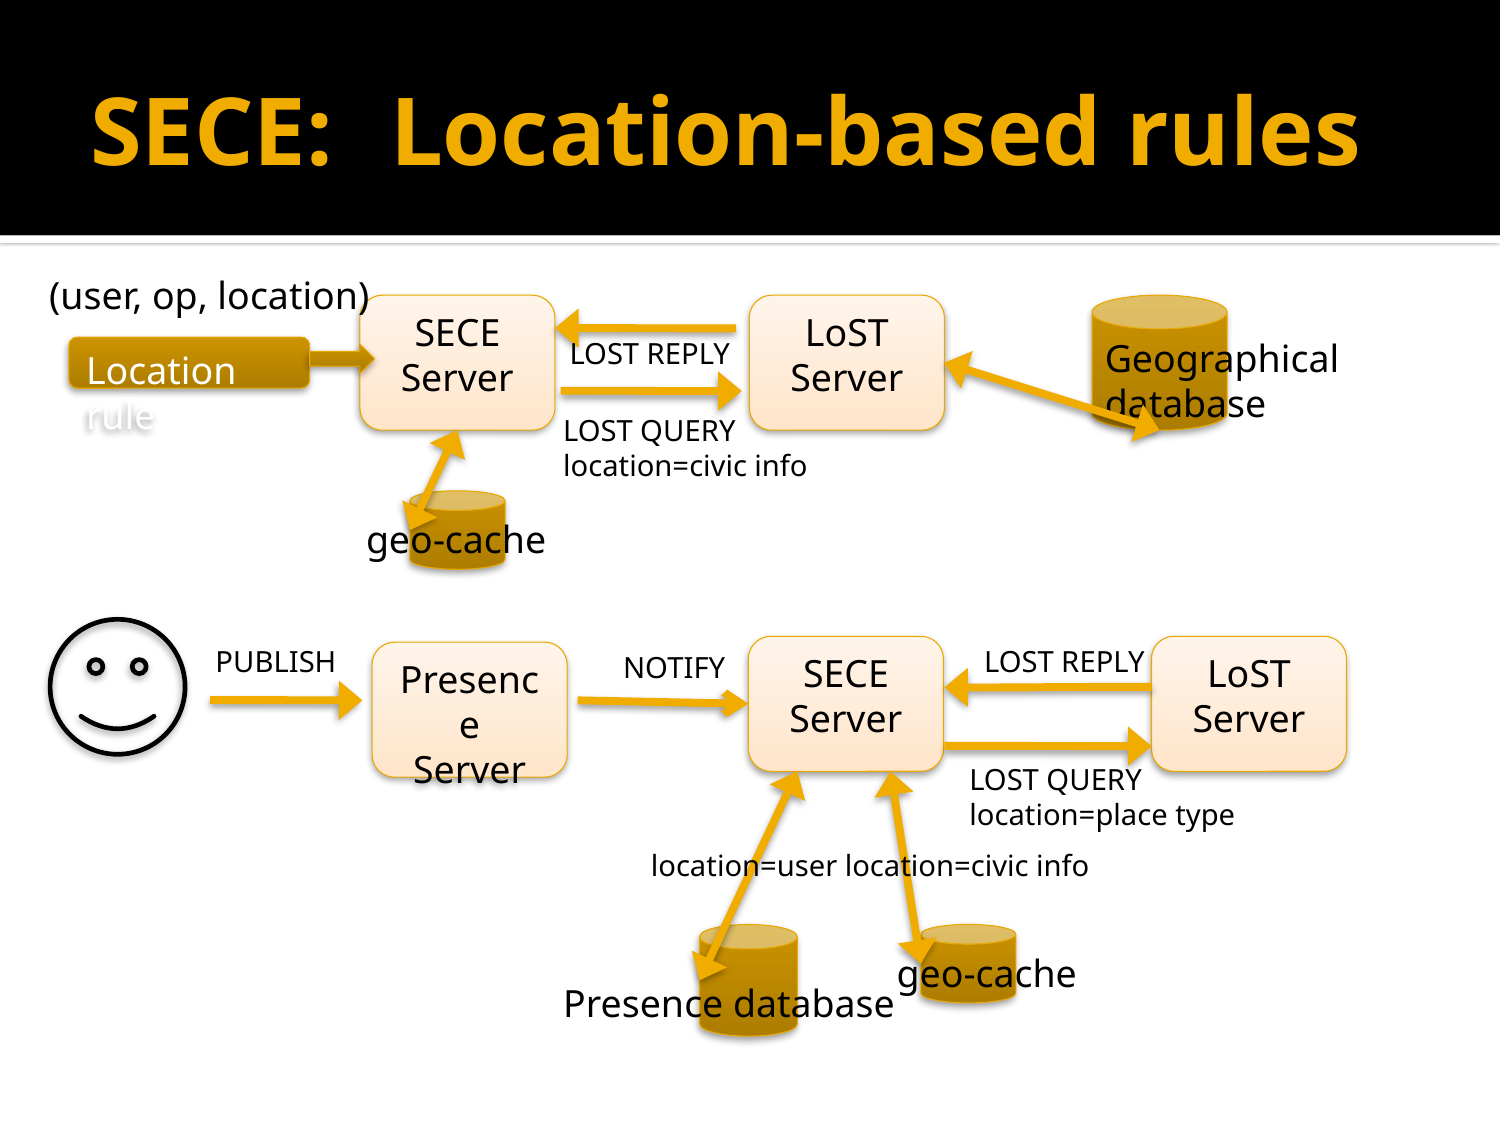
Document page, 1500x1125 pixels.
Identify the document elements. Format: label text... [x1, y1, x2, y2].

text_box [439, 490, 506, 508]
text_box SECE Server [359, 294, 556, 431]
text_box (user, op, location) [34, 264, 385, 325]
text_box LOST QUERY location=civic info [548, 404, 823, 490]
text_box geo-cache [351, 508, 562, 569]
title SECE: Location-based rules [75, 25, 1425, 231]
text_box Location rule [68, 336, 311, 389]
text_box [50, 619, 1347, 1125]
text_box LOST REPLY [554, 328, 745, 378]
text_box Geographical database [1090, 328, 1365, 433]
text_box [696, 823, 850, 873]
text_box [1091, 294, 1228, 328]
text_box LoST Server [748, 294, 945, 431]
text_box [852, 808, 1006, 887]
text_box [309, 343, 376, 375]
